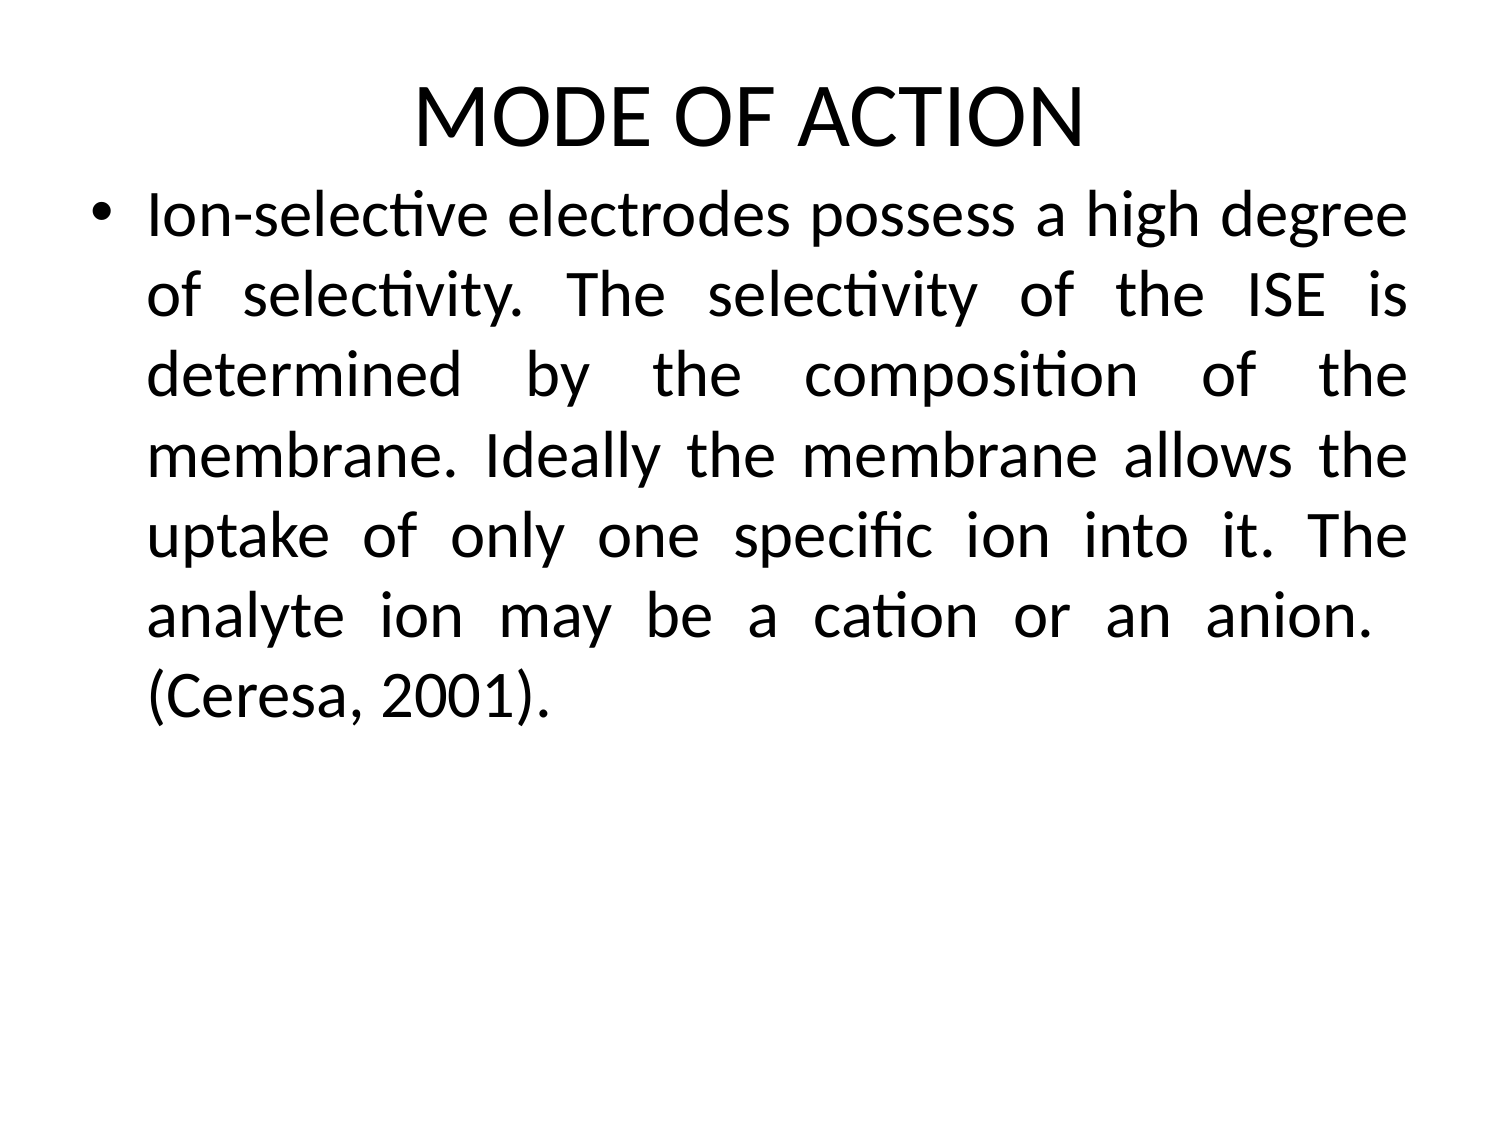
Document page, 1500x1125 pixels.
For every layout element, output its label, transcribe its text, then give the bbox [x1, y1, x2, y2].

list Ion-selective electrodes possess a high degree of selectivity. The selectivity of the ISE is determined by the composition of the membrane. Ideally the membrane allows the uptake of only one specific ion into it. The analyte ion may be a cation or an anion. (Ceresa, 2001). [75, 162, 1425, 1005]
title MODE OF ACTION [75, 45, 1425, 162]
